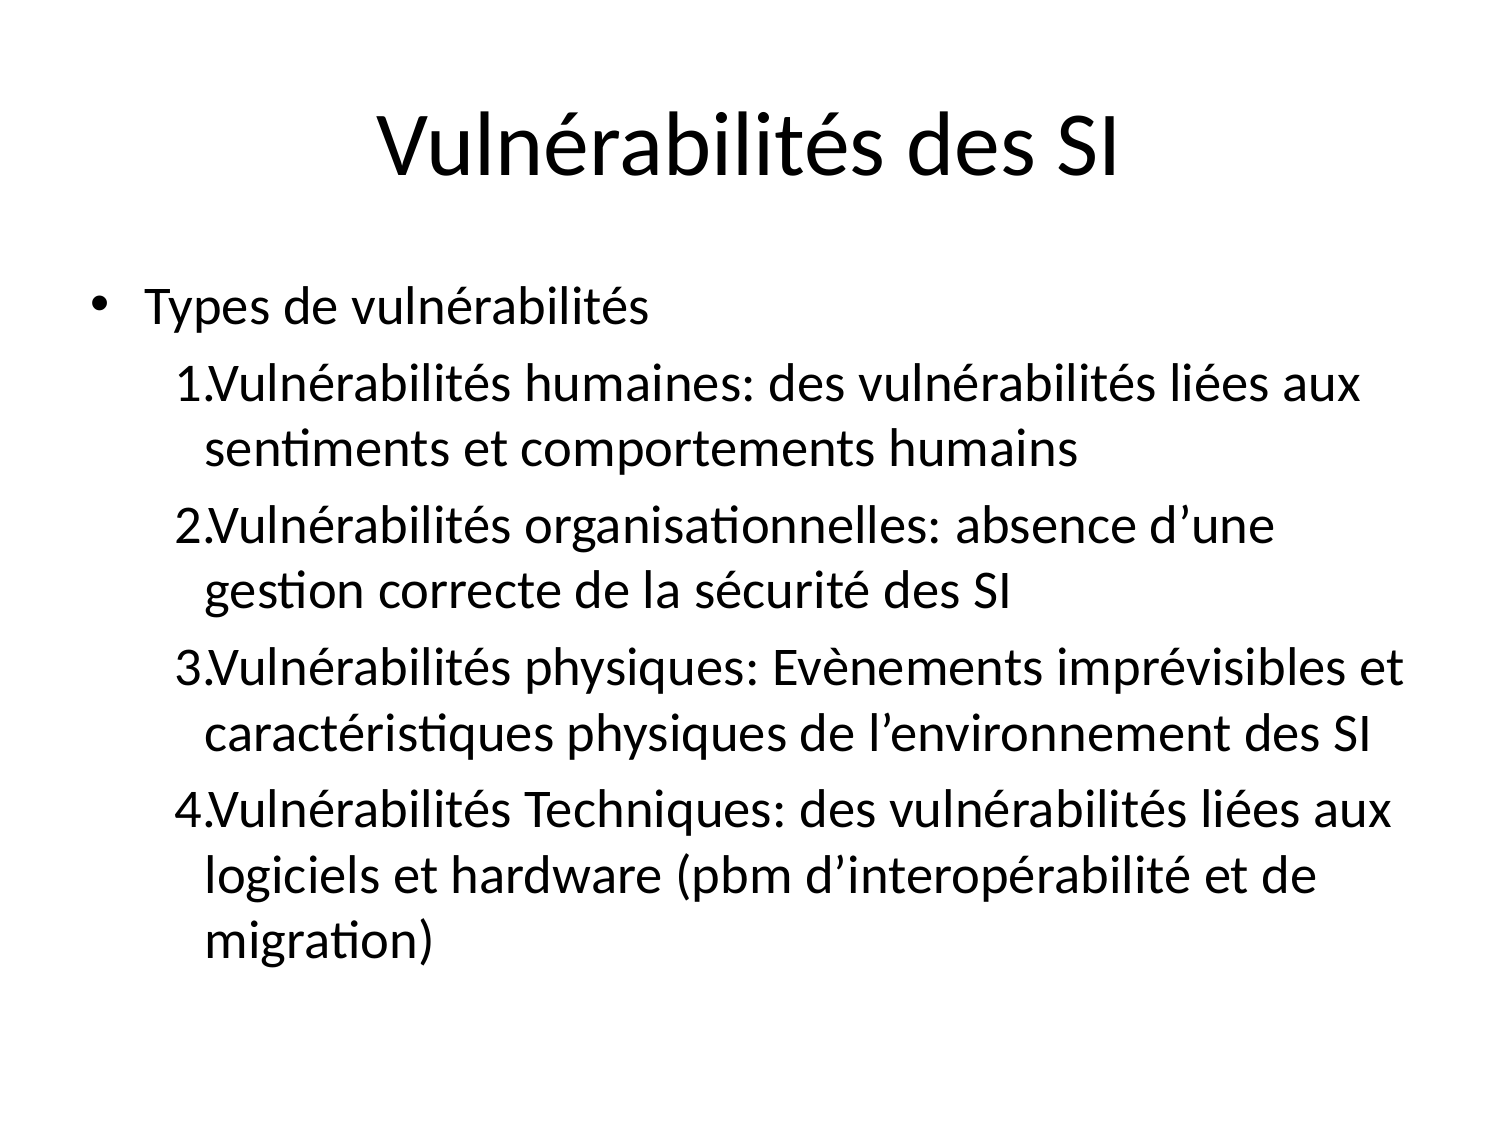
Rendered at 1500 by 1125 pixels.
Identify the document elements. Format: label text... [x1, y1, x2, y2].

list Types de vulnérabilités Vulnérabilités humaines: des vulnérabilités liées aux sentiments et comportements humains Vulnérabilités organisationnelles: absence d’une gestion correcte de la sécurité des SI Vulnérabilités physiques: Evènements imprévisibles et caractéristiques physiques de l’environnement des SI Vulnérabilités Techniques: des vulnérabilités liées aux logiciels et hardware (pbm d’interopérabilité et de migration) [75, 262, 1425, 1005]
title Vulnérabilités des SI [75, 45, 1425, 233]
